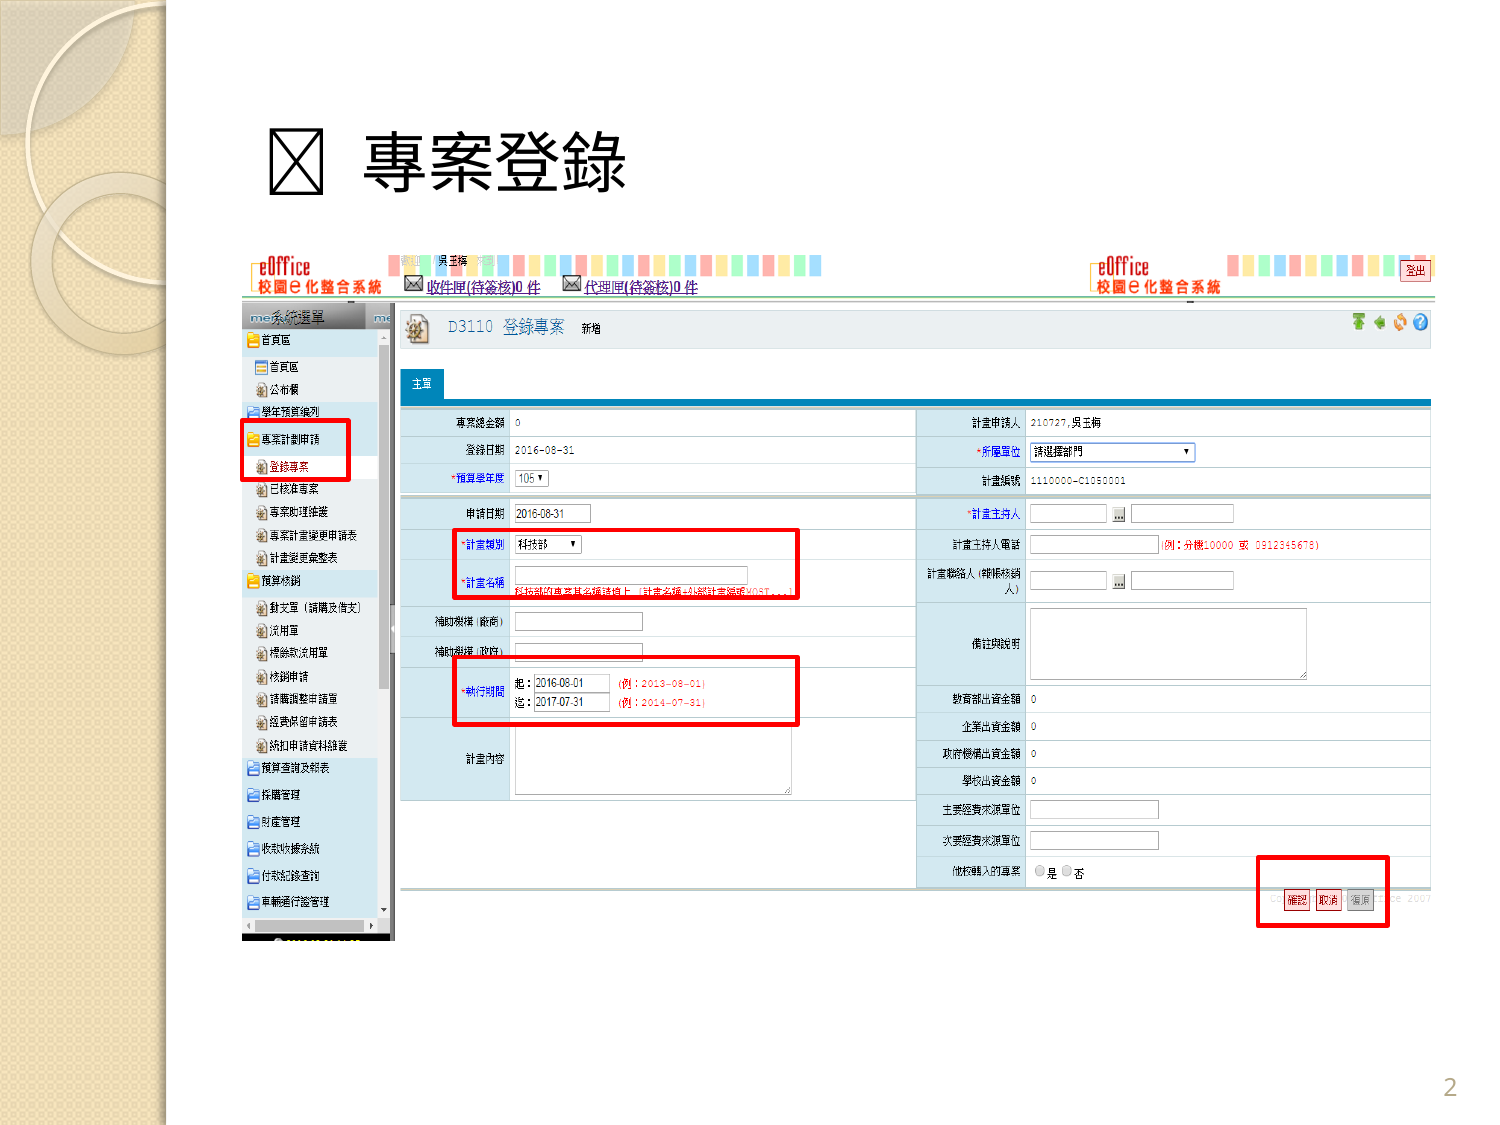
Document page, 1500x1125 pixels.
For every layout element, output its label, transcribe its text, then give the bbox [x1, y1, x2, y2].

list  專案登錄 [235, 113, 1466, 1025]
picture [241, 255, 1436, 941]
slide_number 2 [1413, 1034, 1488, 1113]
